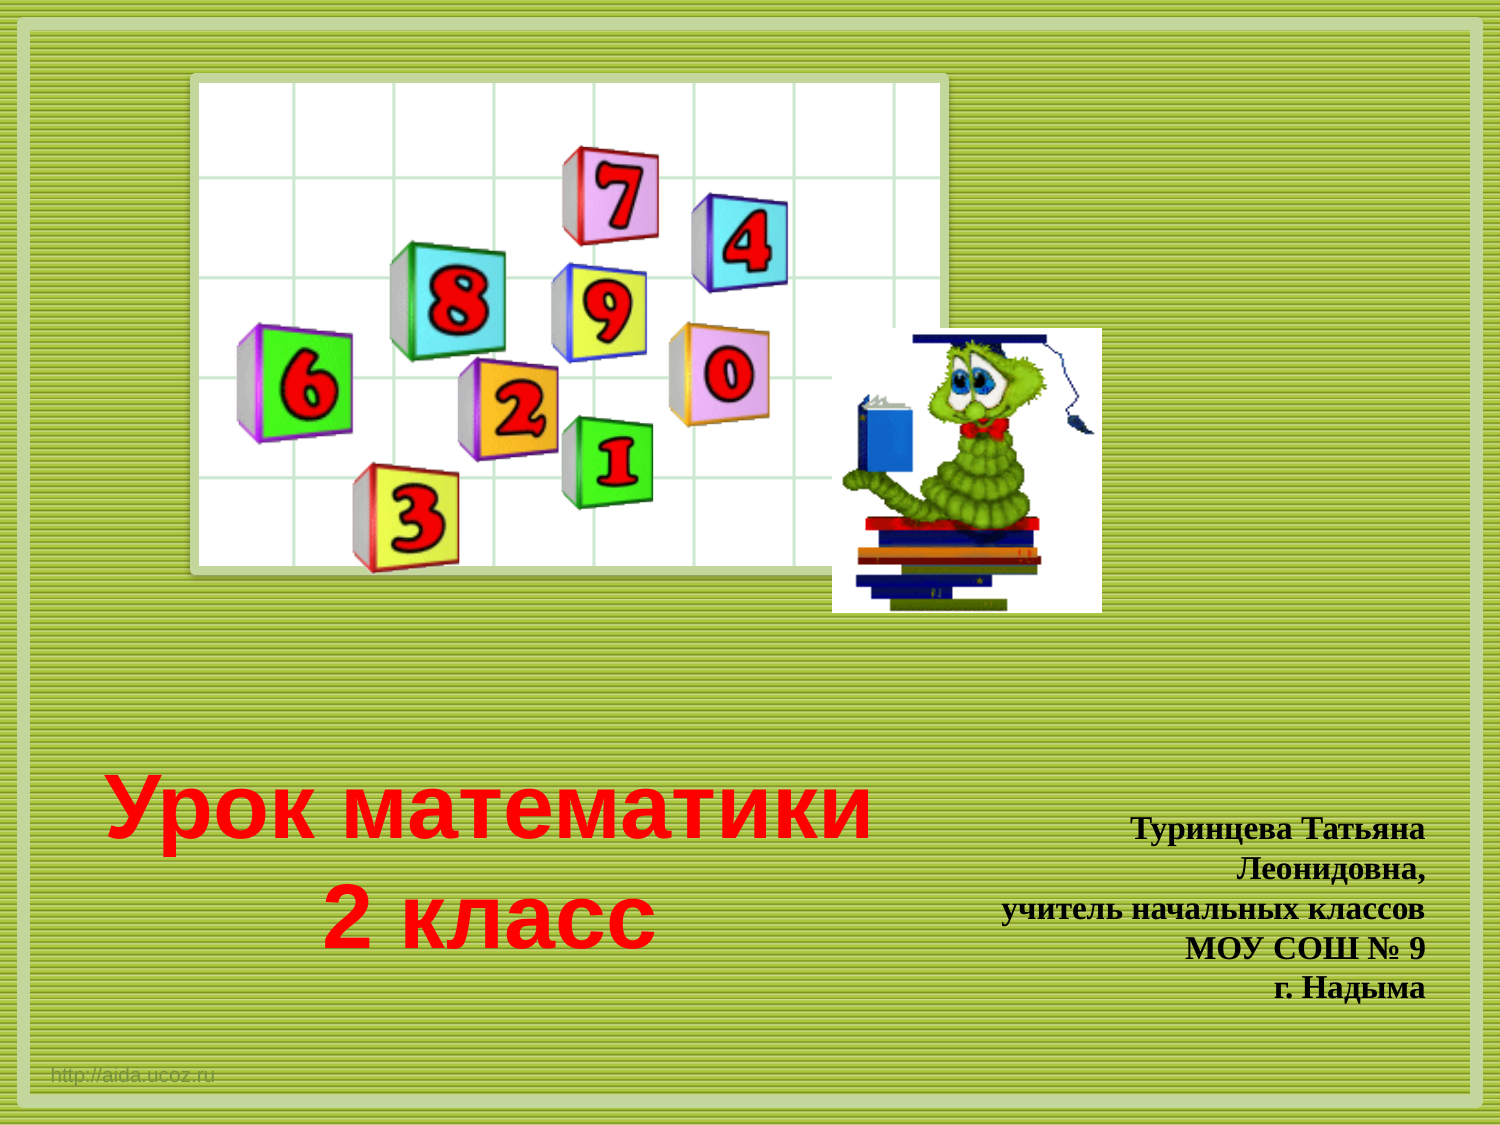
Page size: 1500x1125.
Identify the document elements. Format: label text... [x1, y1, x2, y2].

text_box Туринцева Татьяна Леонидовна, учитель начальных классов МОУ СОШ № 9 г. Надыма [879, 798, 1441, 1013]
picture [0, 0, 1500, 1125]
text_box http://aida.ucoz.ru [35, 1054, 231, 1095]
text_box [21, 21, 1479, 1104]
text_box Урок математики 2 класс [64, 739, 916, 1025]
